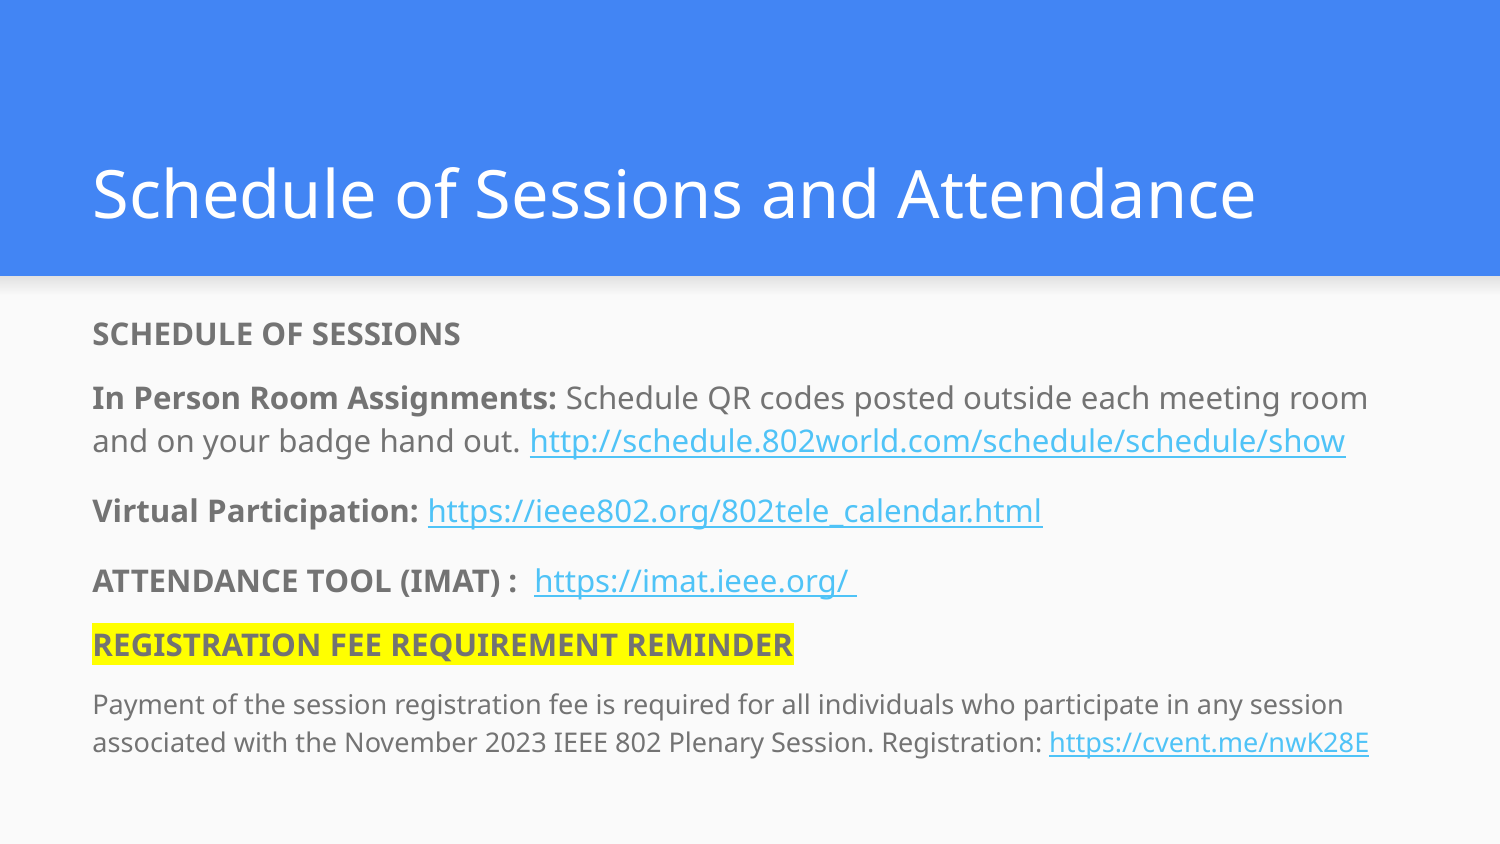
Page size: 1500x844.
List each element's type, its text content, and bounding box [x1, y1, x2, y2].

list SCHEDULE OF SESSIONS In Person Room Assignments: Schedule QR codes posted outside each meeting room and on your badge hand out. http://schedule.802world.com/schedule/schedule/show Virtual Participation: https://ieee802.org/802tele_calendar.html ATTENDANCE TOOL (IMAT) : https://imat.ieee.org/ REGISTRATION FEE REQUIREMENT REMINDER Payment of the session registration fee is required for all individuals who participate in any session associated with the November 2023 IEEE 802 Plenary Session. Registration: https://cvent.me/nwK28E [77, 293, 1404, 844]
title Schedule of Sessions and Attendance [77, 121, 1427, 248]
